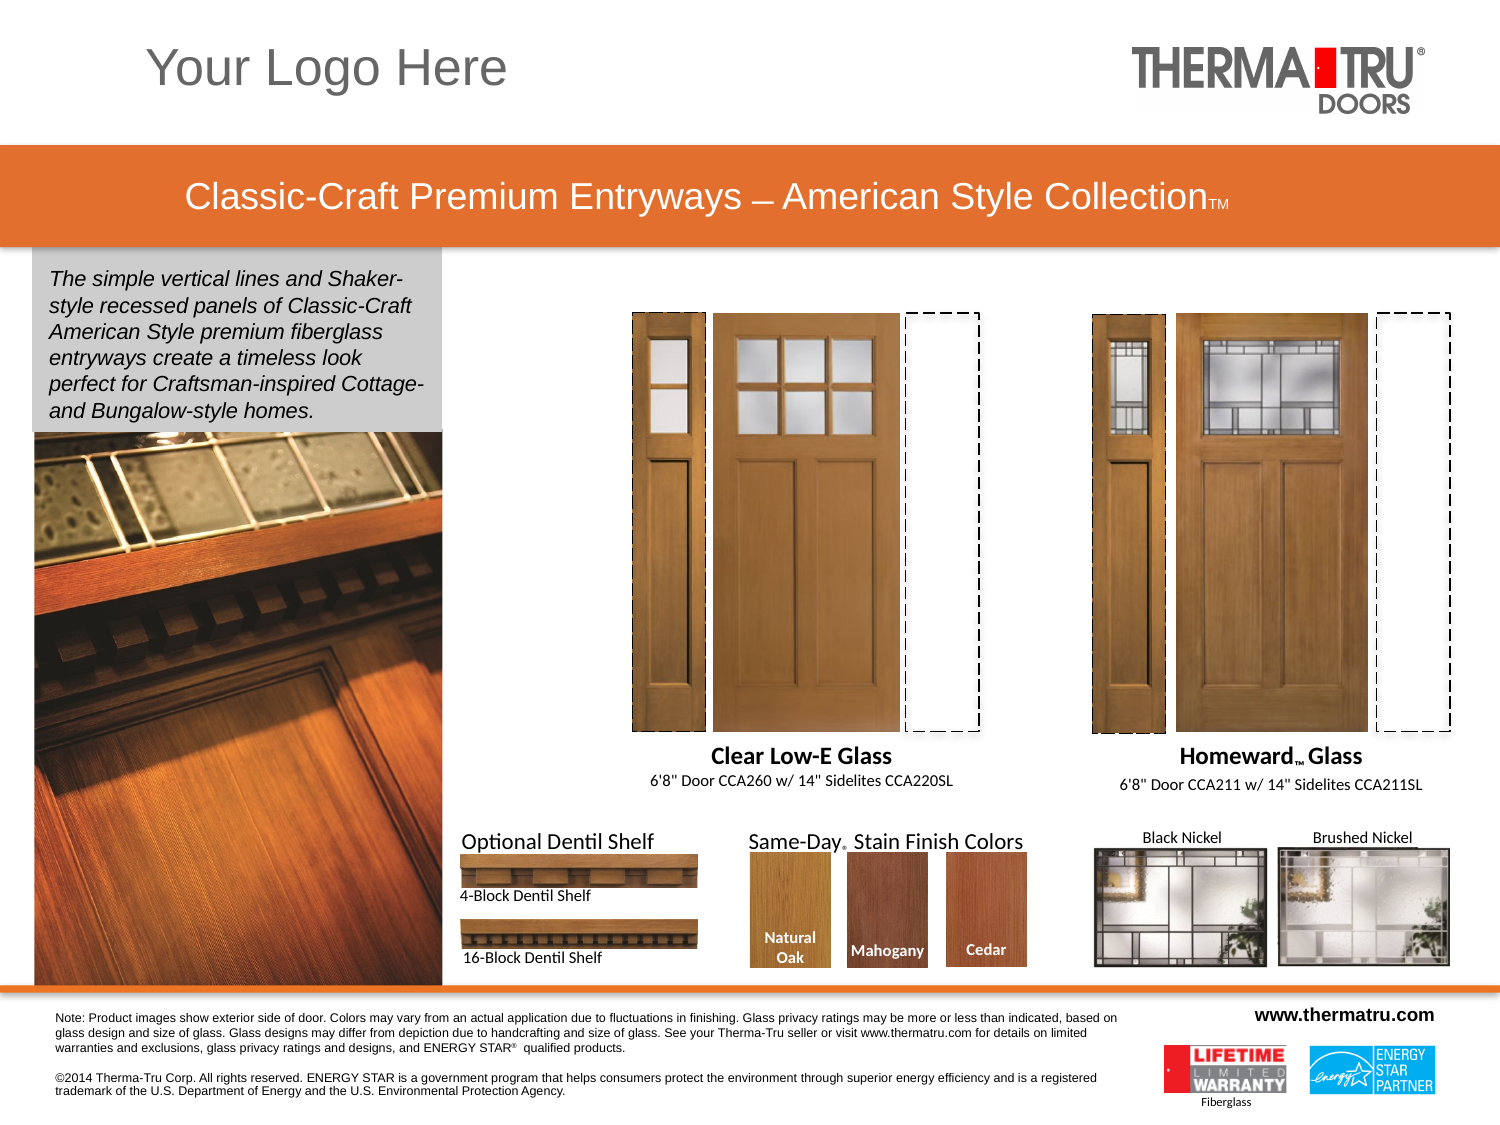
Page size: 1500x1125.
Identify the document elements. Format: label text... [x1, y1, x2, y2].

text_box The simple vertical lines and Shaker-style recessed panels of Classic-Craft American Style premium fiberglass entryways create a timeless look perfect for Craftsman-inspired Cottage- and Bungalow-style homes. [34, 257, 440, 427]
text_box Optional Dentil Shelf [446, 819, 717, 862]
text_box [905, 312, 980, 732]
text_box [444, 985, 1500, 993]
picture [631, 312, 706, 732]
text_box Your Logo Here [145, 41, 722, 116]
text_box 4-Block Dentil Shelf [446, 877, 669, 912]
picture [1308, 1044, 1437, 1096]
text_box Brushed Nickel [1277, 819, 1449, 847]
picture [1092, 314, 1166, 734]
picture [749, 852, 832, 968]
text_box 16-Block Dentil Shelf [448, 939, 675, 975]
text_box www.thermatru.com [1228, 996, 1449, 1032]
picture [1176, 312, 1368, 732]
text_box Natural Oak [832, 919, 842, 975]
text_box Mahogany [933, 932, 940, 968]
text_box Natural Oak [739, 919, 748, 975]
text_box Fiberglass [1188, 1087, 1304, 1117]
text_box [1376, 312, 1451, 732]
text_box ©2014 Therma-Tru Corp. All rights reserved. ENERGY STAR is a government program that helps consumers protect the environment through superior energy efficiency and is a registered trademark of the U.S. Department of Energy and the U.S. Environmental Protection Agency. [41, 1064, 1140, 1119]
picture [1277, 847, 1451, 968]
text_box Black Nickel [1094, 819, 1271, 846]
picture [460, 854, 698, 888]
picture [1163, 1044, 1287, 1094]
text_box [0, 985, 31, 993]
picture [945, 852, 1027, 968]
text_box Classic-Craft Premium Entryways ̶ American Style CollectionTM [184, 162, 1374, 236]
text_box Note: Product images show exterior side of door. Colors may vary from an actual application due to fluctuations in finishing. Glass privacy ratings may be more or less than indicated, based on glass design and size of glass. Glass designs may differ from depiction due to handcrafting and size of glass. See your Therma-Tru seller or visit www.thermatru.com for details on limited warranties and exclusions, glass privacy ratings and designs, and ENERGY STAR® qualified products. [41, 1003, 1140, 1062]
text_box Clear Low-E Glass 6'8" Door CCA260 w/ 14" Sidelites CCA220SL [624, 733, 979, 788]
picture [1092, 845, 1269, 968]
picture [847, 852, 929, 968]
picture [34, 428, 443, 988]
picture [712, 312, 900, 732]
text_box Homeward™ Glass 6'8" Door CCA211 w/ 14" Sidelites CCA211SL [1092, 734, 1450, 814]
text_box Same-Day® Stain Finish Colors [733, 819, 1042, 866]
picture [1132, 46, 1425, 114]
text_box [0, 144, 1500, 248]
picture [460, 919, 698, 949]
